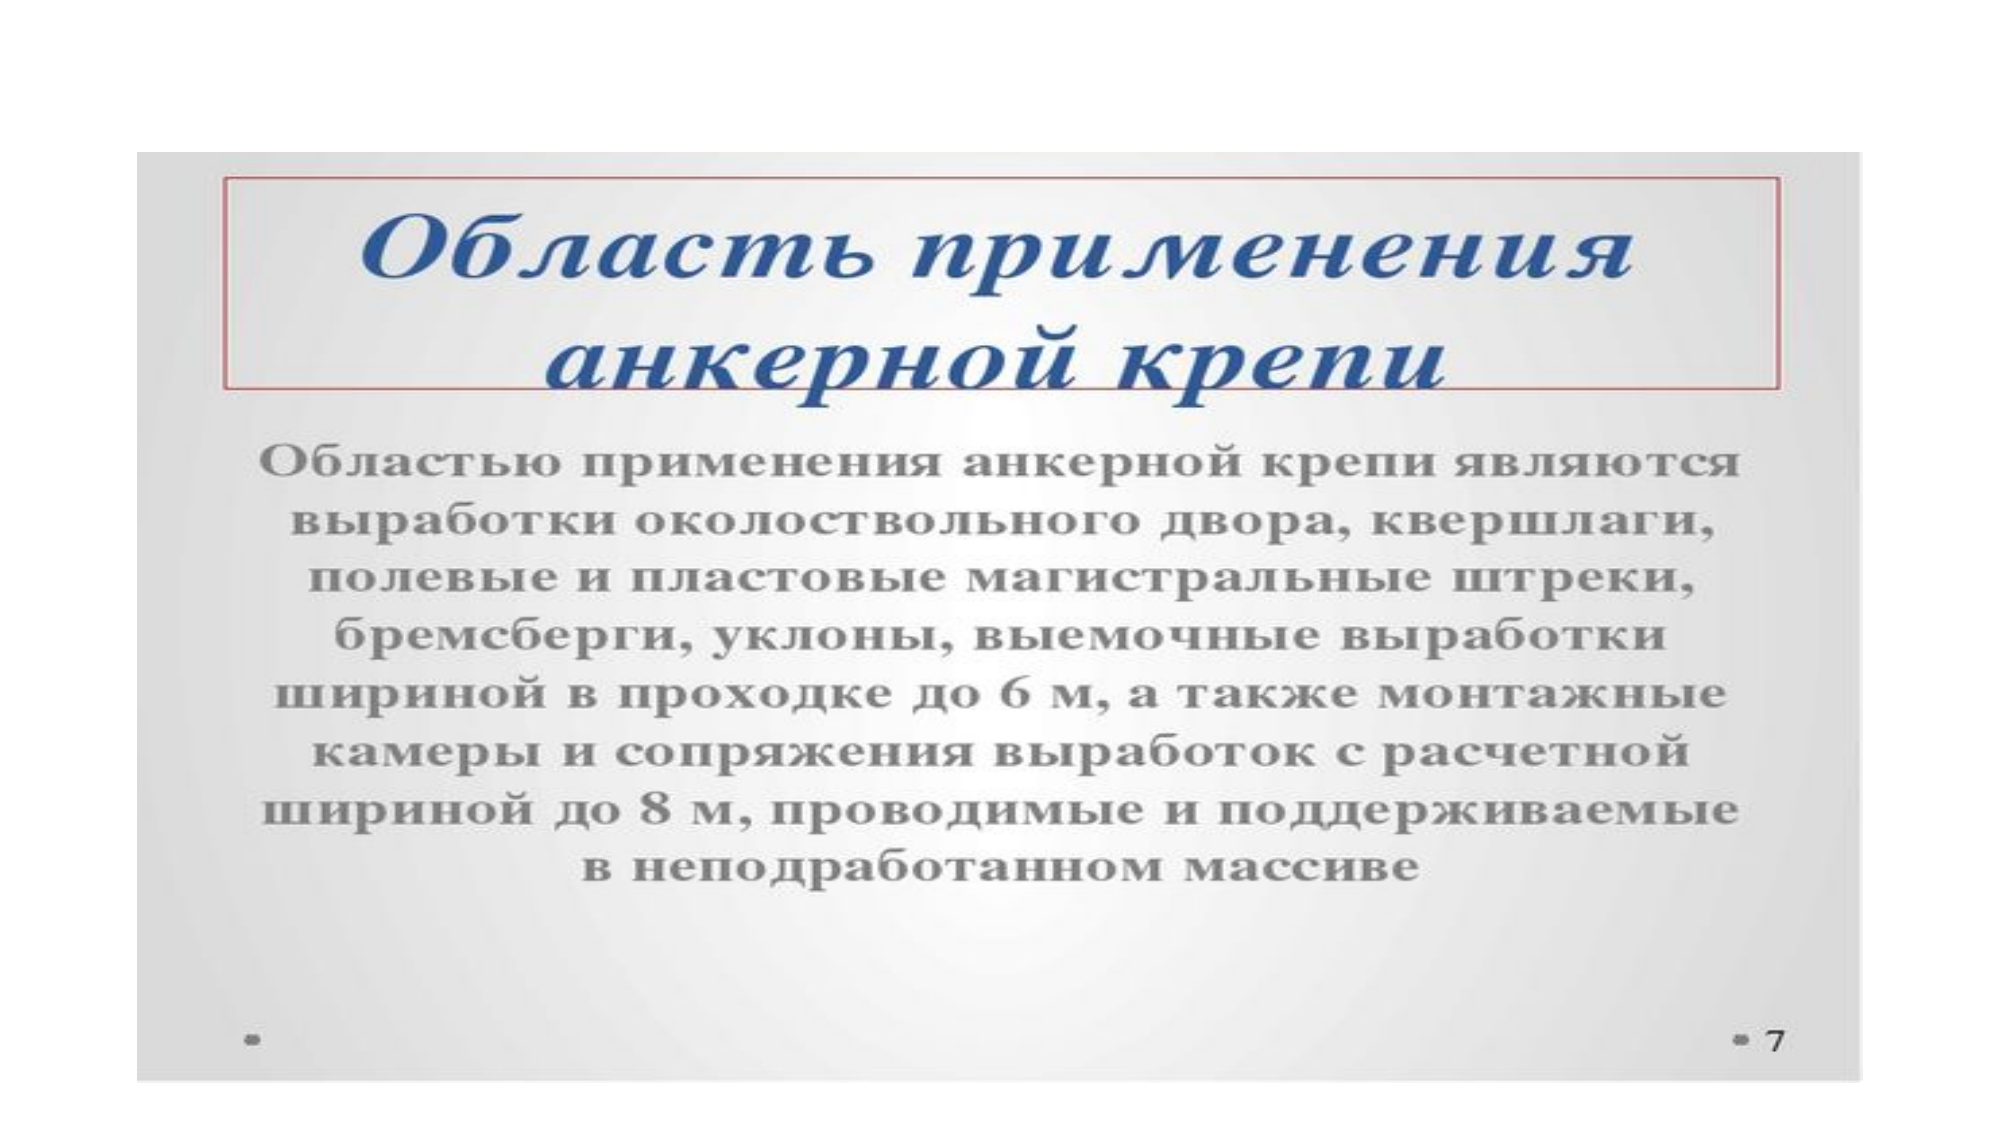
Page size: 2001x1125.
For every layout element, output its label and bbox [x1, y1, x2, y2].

list [137, 152, 1863, 1083]
